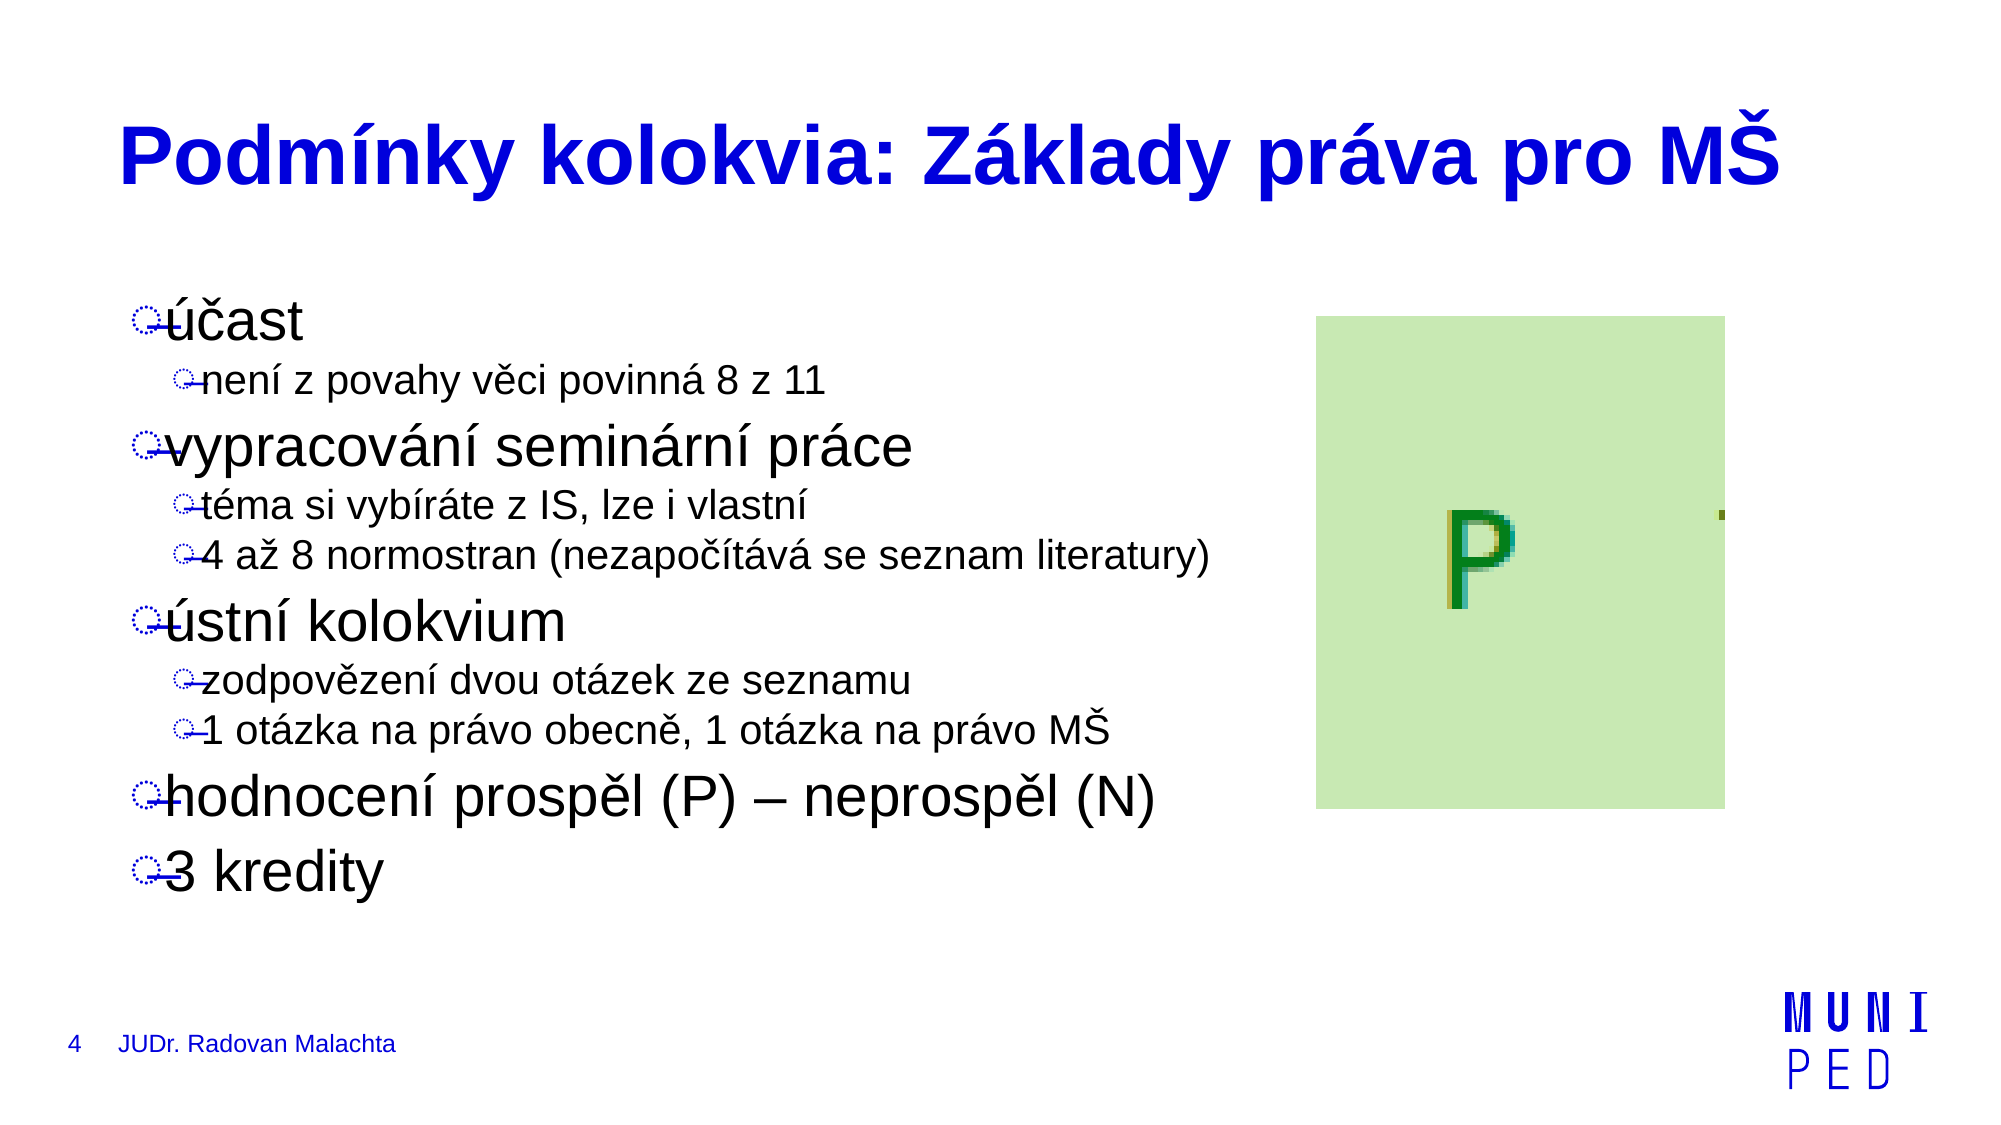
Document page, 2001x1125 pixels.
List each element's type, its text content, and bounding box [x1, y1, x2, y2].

list účast není z povahy věci povinná 8 z 11 vypracování seminární práce téma si vybíráte z IS, lze i vlastní 4 až 8 normostran (nezapočítává se seznam literatury) ústní kolokvium zodpovězení dvou otázek ze seznamu 1 otázka na právo obecně, 1 otázka na právo MŠ hodnocení prospěl (P) – neprospěl (N) 3 kredity [118, 277, 1883, 957]
slide_number 4 [67, 1021, 110, 1063]
footer JUDr. Radovan Malachta [118, 1021, 1418, 1063]
title Podmínky kolokvia: Základy práva pro MŠ [118, 118, 1883, 193]
picture [1316, 316, 1725, 809]
